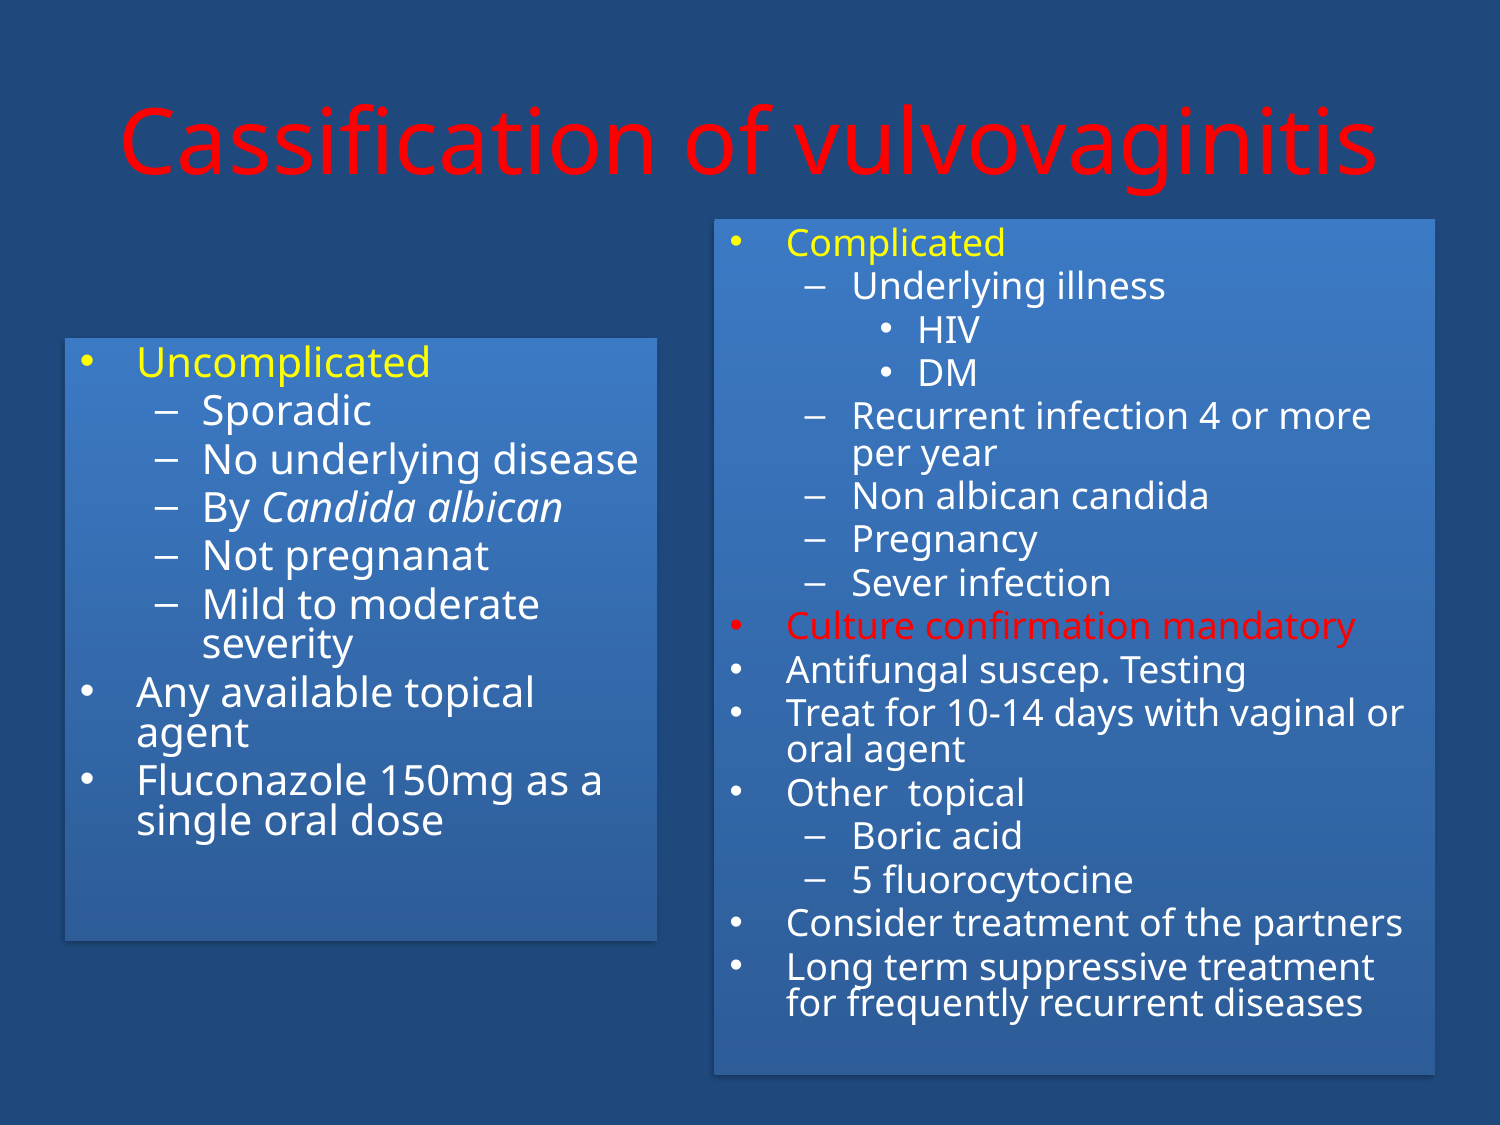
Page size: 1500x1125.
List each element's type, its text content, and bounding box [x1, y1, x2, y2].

text_box Cassification of vulvovaginitis [74, 74, 1425, 244]
text_box Uncomplicated Sporadic No underlying disease By Candida albican Not pregnanat Mild to moderate severity Any available topical agent Fluconazole 150mg as a single oral dose [64, 338, 658, 941]
text_box Complicated Underlying illness HIV DM Recurrent infection 4 or more per year Non albican candida Pregnancy Sever infection Culture confirmation mandatory Antifungal suscep. Testing Treat for 10-14 days with vaginal or oral agent Other topical Boric acid 5 fluorocytocine Consider treatment of the partners Long term suppressive treatment for frequently recurrent diseases [714, 219, 1436, 1075]
